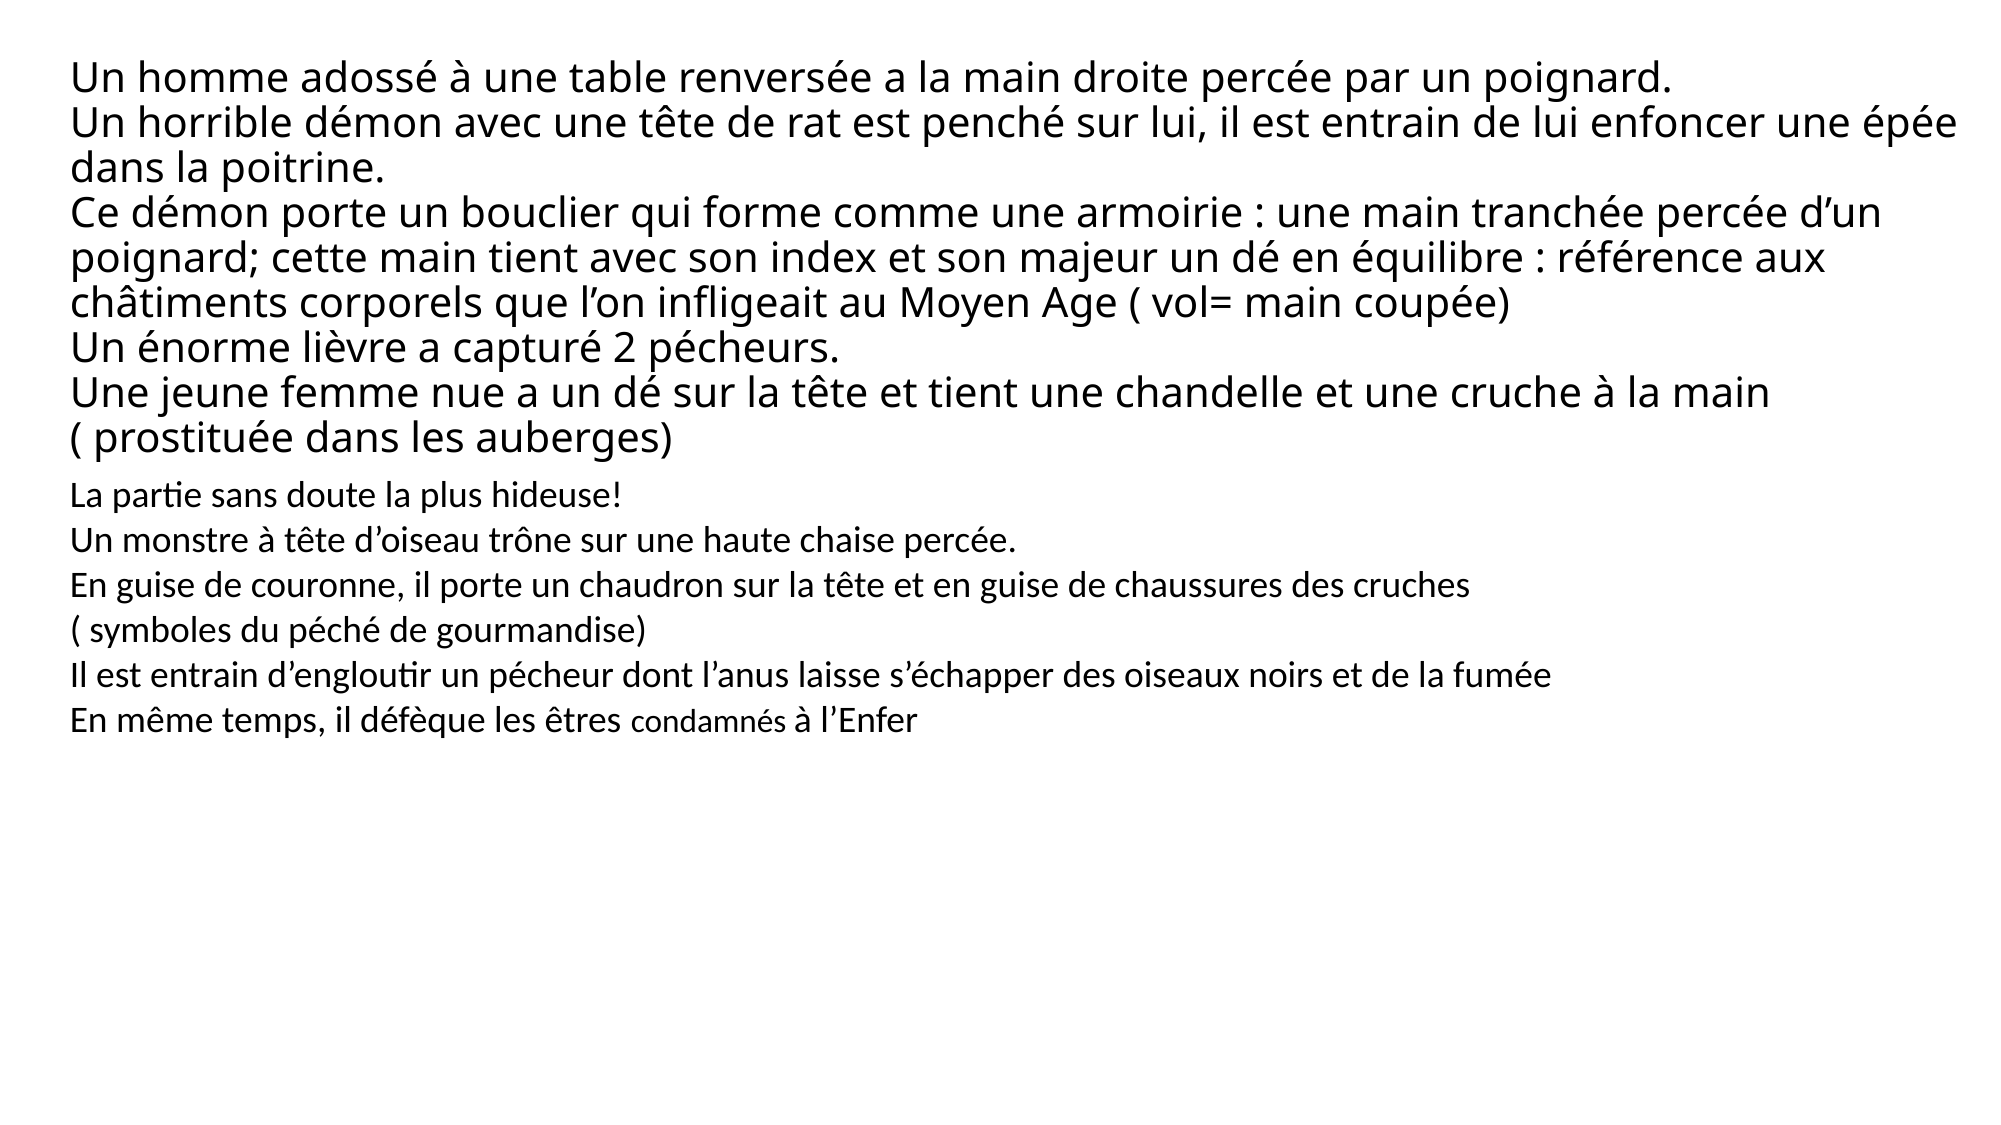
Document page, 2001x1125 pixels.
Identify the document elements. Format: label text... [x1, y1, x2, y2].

text_box La partie sans doute la plus hideuse! Un monstre à tête d’oiseau trône sur une haute chaise percée. En guise de couronne, il porte un chaudron sur la tête et en guise de chaussures des cruches ( symboles du péché de gourmandise) Il est entrain d’engloutir un pécheur dont l’anus laisse s’échapper des oiseaux noirs et de la fumée En même temps, il défèque les êtres condamnés à l’Enfer [54, 462, 1920, 748]
title Un homme adossé à une table renversée a la main droite percée par un poignard. Un horrible démon avec une tête de rat est penché sur lui, il est entrain de lui enfoncer une épée dans la poitrine. Ce démon porte un bouclier qui forme comme une armoirie : une main tranchée percée d’un poignard; cette main tient avec son index et son majeur un dé en équilibre : référence aux châtiments corporels que l’on infligeait au Moyen Age ( vol= main coupée) Un énorme lièvre a capturé 2 pécheurs. Une jeune femme nue a un dé sur la tête et tient une chandelle et une cruche à la main ( prostituée dans les auberges) [54, 149, 1982, 368]
